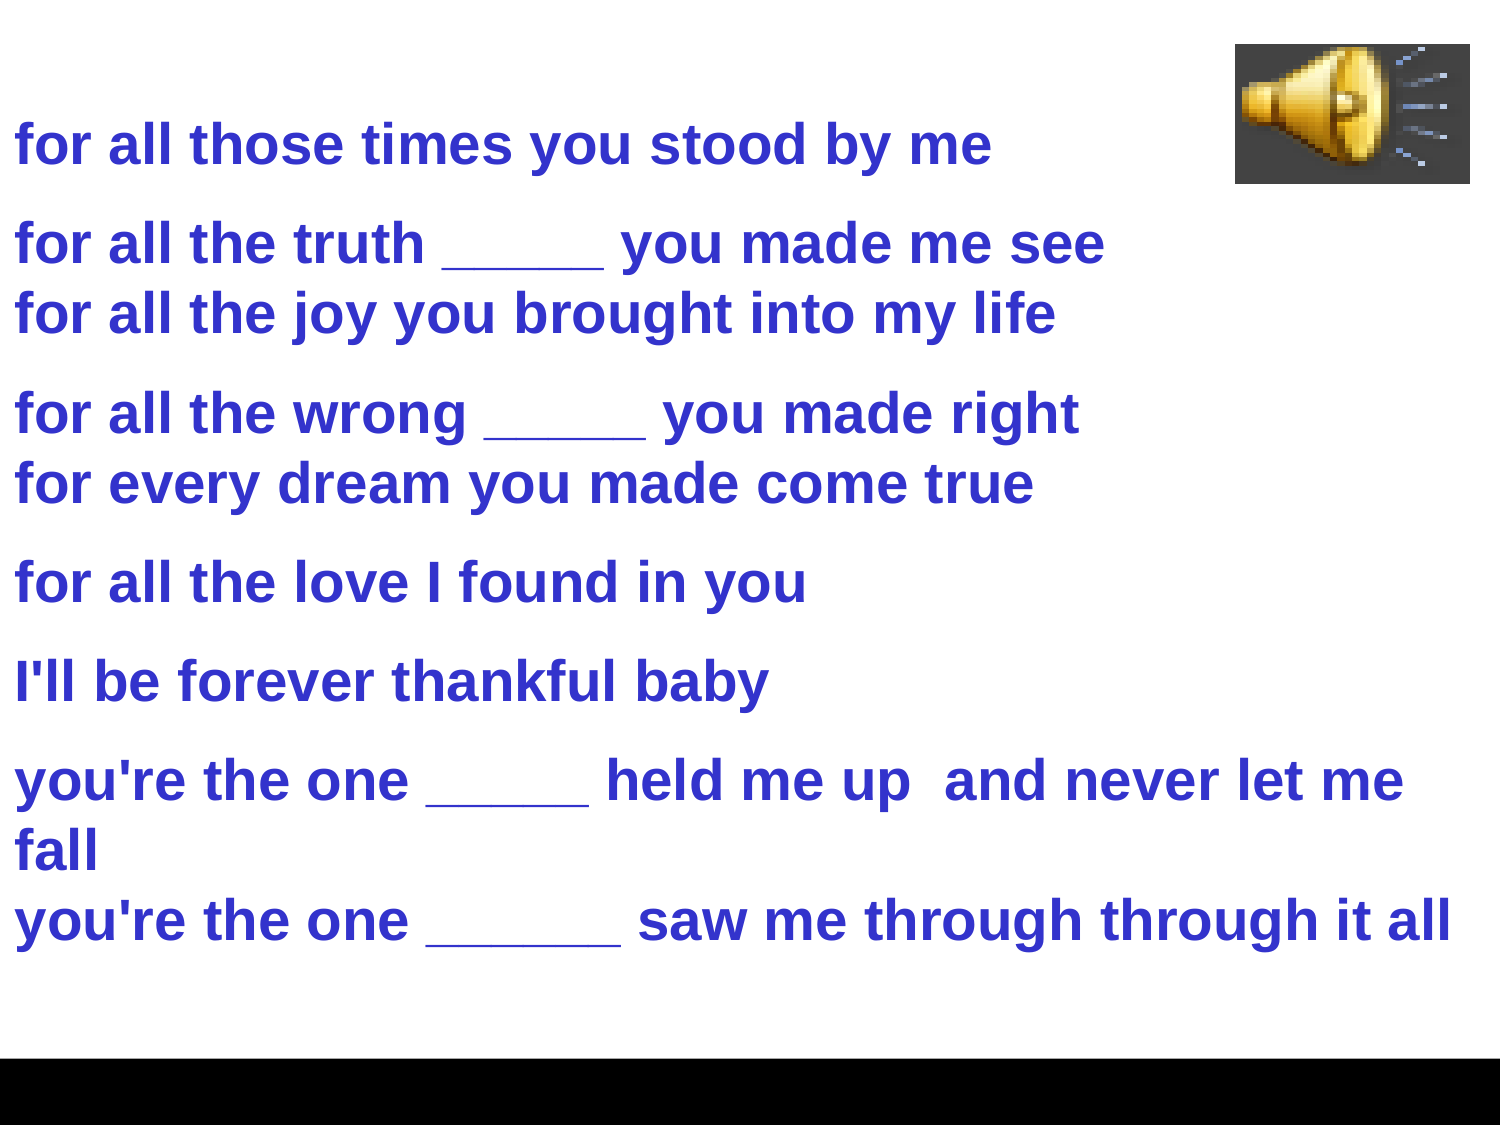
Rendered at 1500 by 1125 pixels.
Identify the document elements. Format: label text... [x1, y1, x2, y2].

text_box for all those times you stood by me for all the truth _____ you made me see for all the joy you brought into my life for all the wrong _____ you made right for every dream you made come true for all the love I found in you I'll be forever thankful baby you're the one _____ held me up and never let me fall you're the one ______ saw me through through it all [0, 0, 1500, 1059]
picture [1234, 42, 1471, 185]
